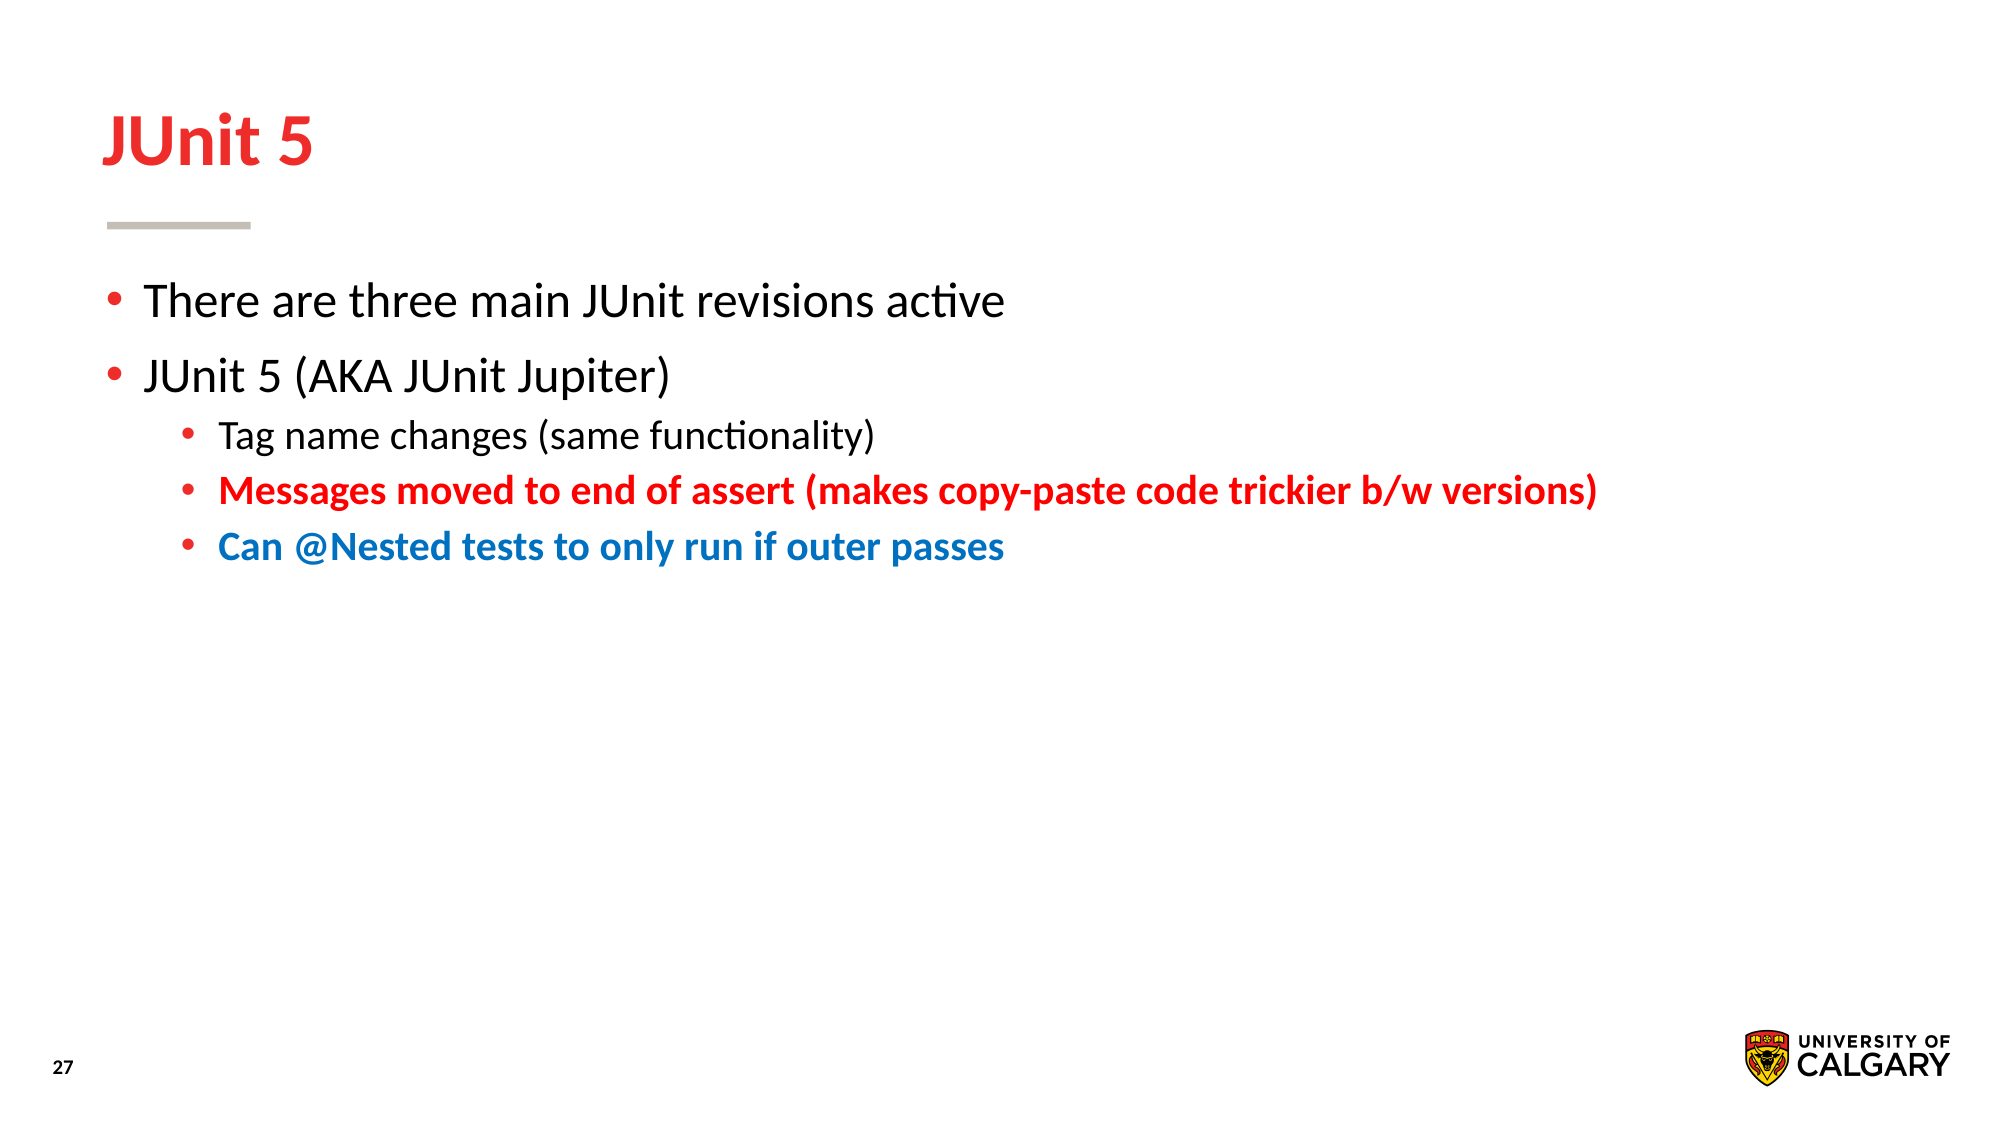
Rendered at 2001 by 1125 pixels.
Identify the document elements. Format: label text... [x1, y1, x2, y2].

picture [1722, 1012, 1973, 1099]
list There are three main JUnit revisions active JUnit 5 (AKA JUnit Jupiter) Tag name changes (same functionality) Messages moved to end of assert (makes copy-paste code trickier b/w versions) Can @Nested tests to only run if outer passes [91, 266, 1774, 981]
title JUnit 5 [87, 60, 1774, 222]
